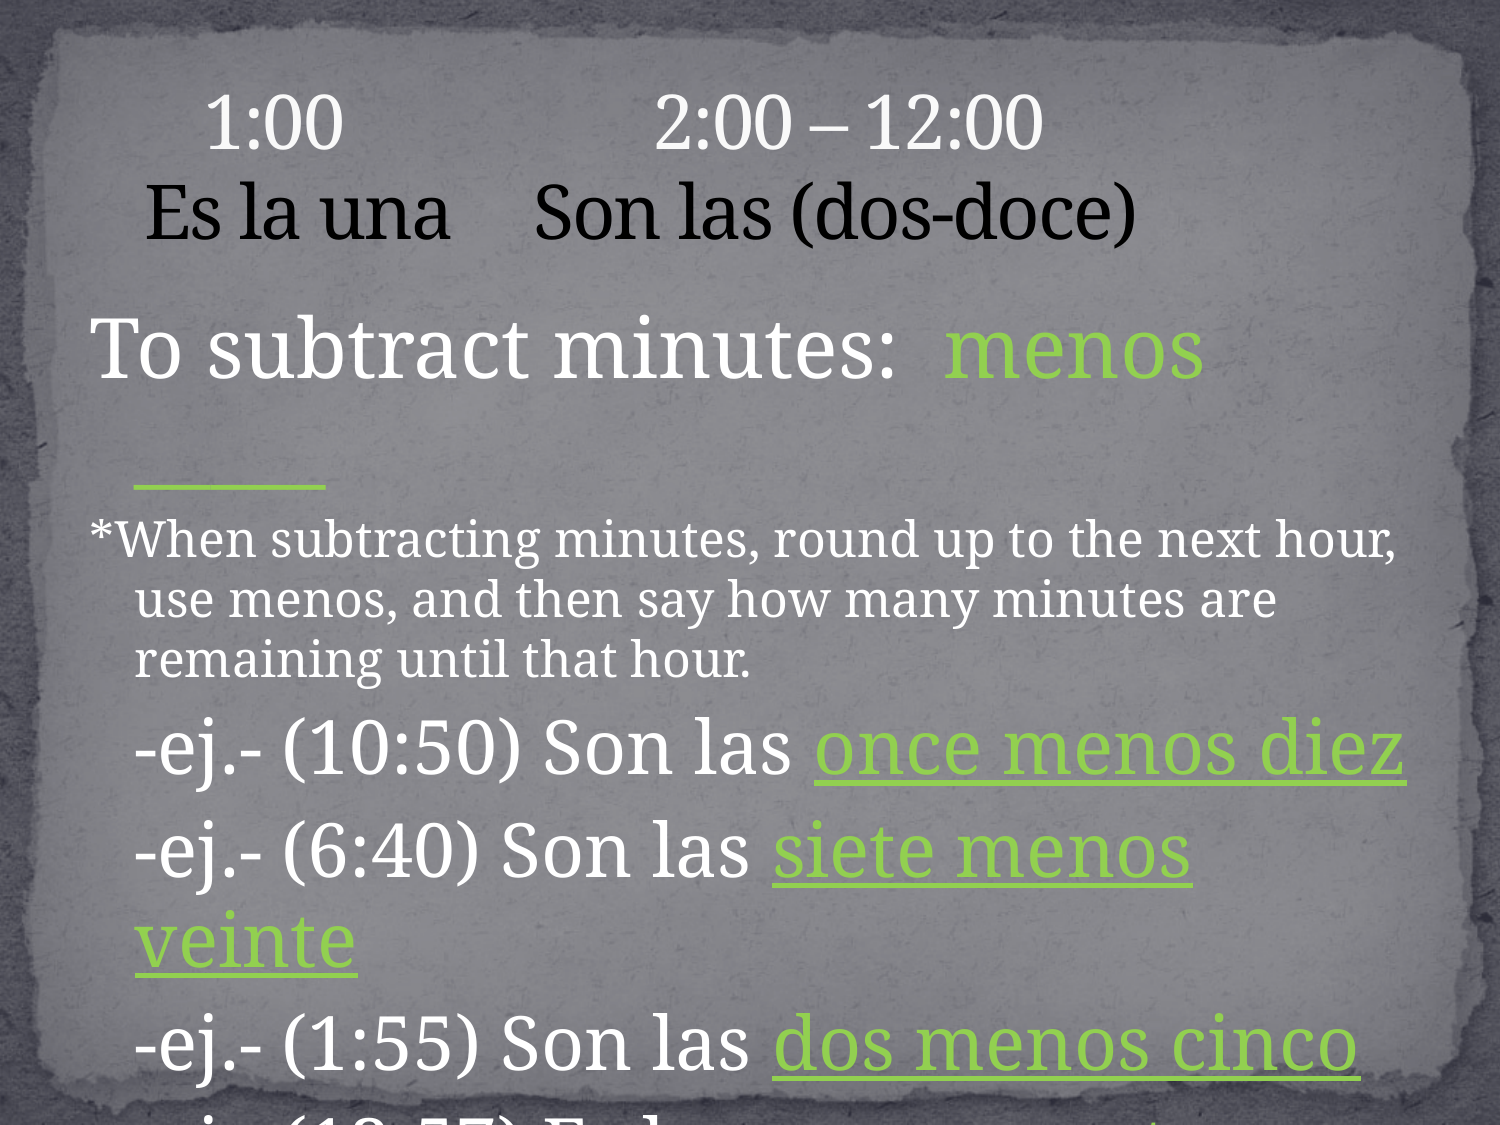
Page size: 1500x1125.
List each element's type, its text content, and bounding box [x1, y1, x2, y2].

list To subtract minutes: menos _____ *When subtracting minutes, round up to the next hour, use menos, and then say how many minutes are remaining until that hour. -ej.- (10:50) Son las once menos diez -ej.- (6:40) Son las siete menos veinte -ej.- (1:55) Son las dos menos cinco -ej.- (12:57) Es la una menos tres [75, 287, 1425, 1038]
title 1:00 2:00 – 12:00 Es la una Son las (dos-doce) [74, 62, 1425, 263]
